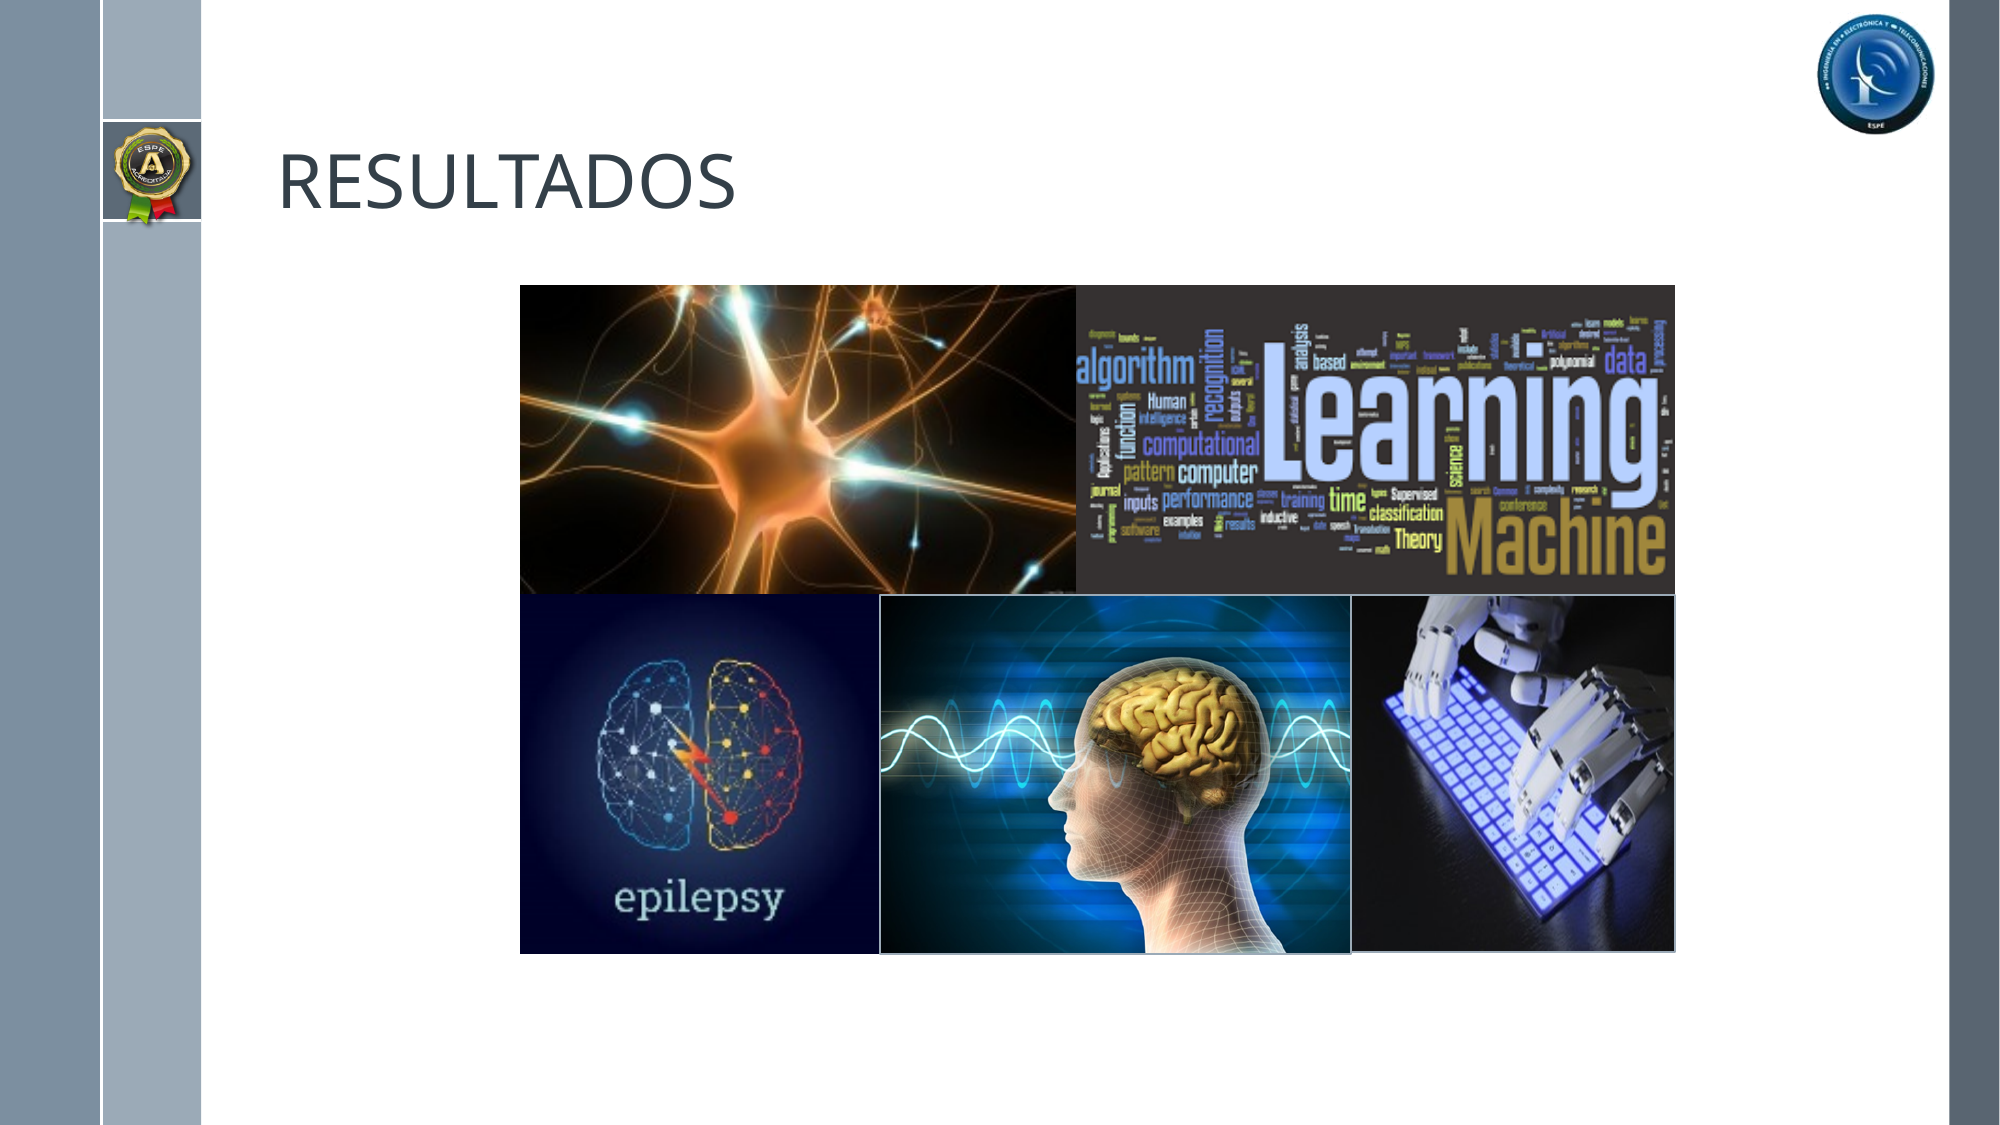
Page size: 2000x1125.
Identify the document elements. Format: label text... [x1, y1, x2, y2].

picture [110, 124, 197, 230]
title RESULTADOS [261, 29, 1867, 233]
text_box [1352, 594, 1676, 953]
text_box [880, 594, 1352, 955]
picture [1812, 12, 1938, 138]
picture [520, 285, 1675, 955]
